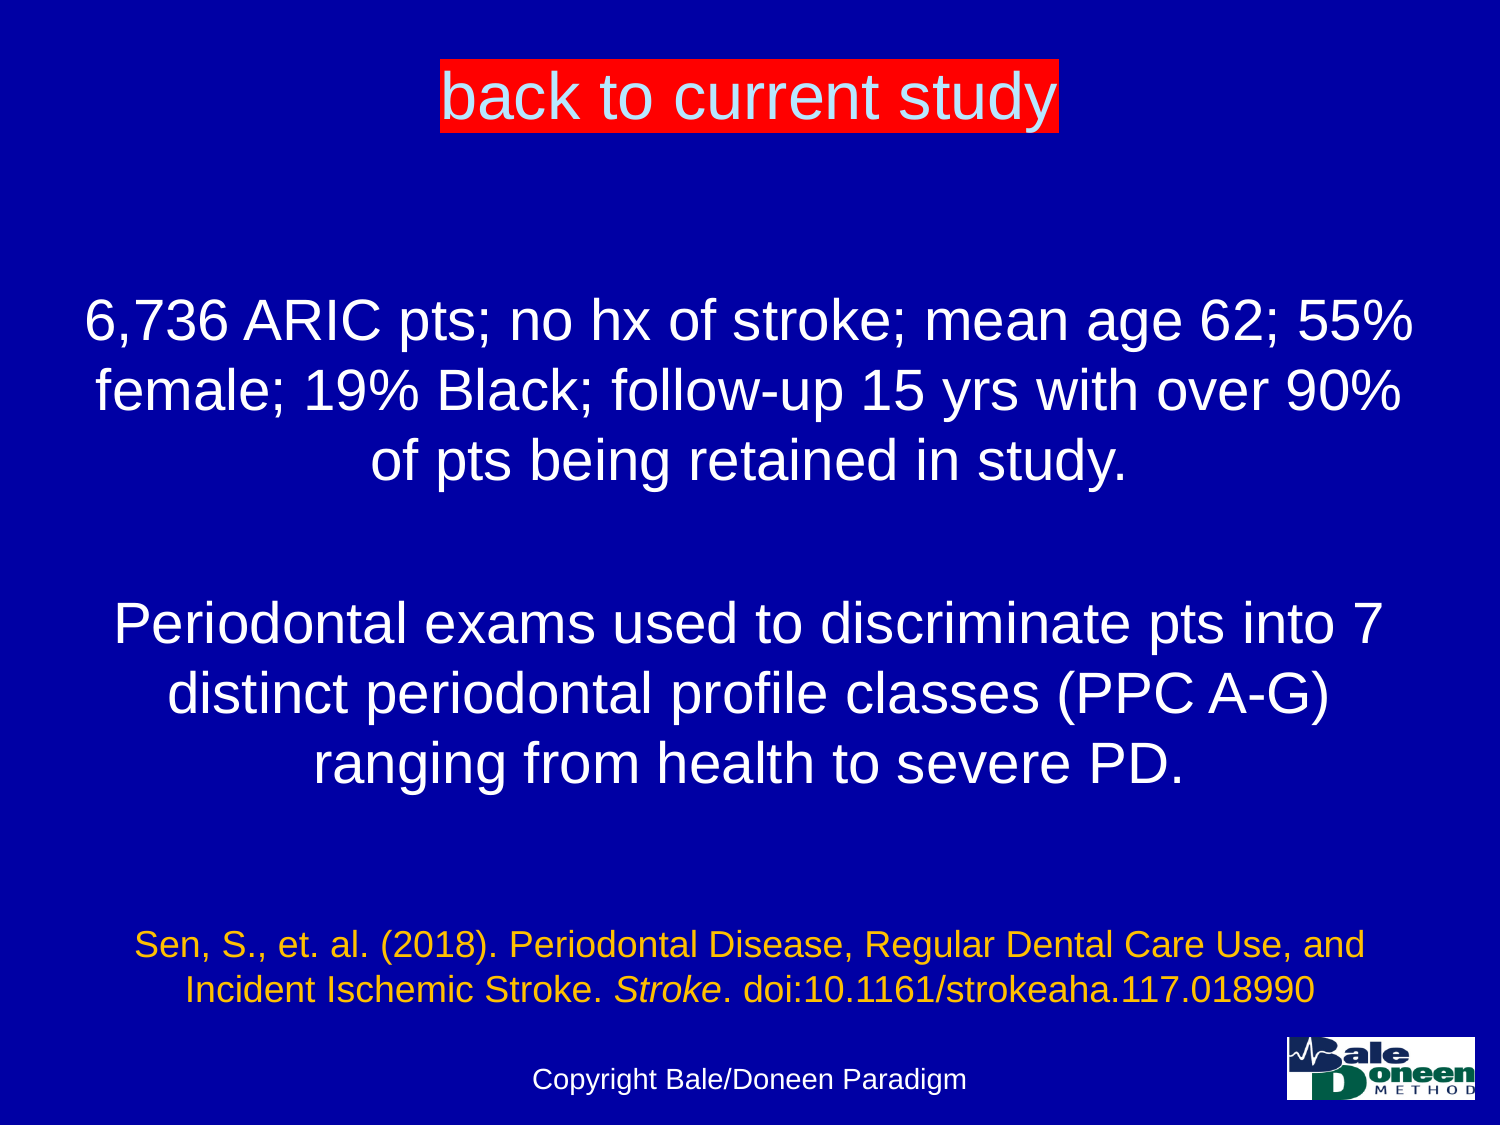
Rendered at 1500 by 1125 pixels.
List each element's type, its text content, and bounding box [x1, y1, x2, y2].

title back to current study [0, 22, 1500, 163]
footer Copyright Bale/Doneen Paradigm [512, 1063, 988, 1103]
list 6,736 ARIC pts; no hx of stroke; mean age 62; 55% female; 19% Black; follow-up 15 yrs with over 90% of pts being retained in study. Periodontal exams used to discriminate pts into 7 distinct periodontal profile classes (PPC A-G) ranging from health to severe PD. [49, 274, 1451, 901]
picture [1287, 1037, 1475, 1100]
text_box Sen, S., et. al. (2018). Periodontal Disease, Regular Dental Care Use, and Incident Ischemic Stroke. Stroke. doi:10.1161/strokeaha.117.018990 [87, 912, 1413, 1063]
